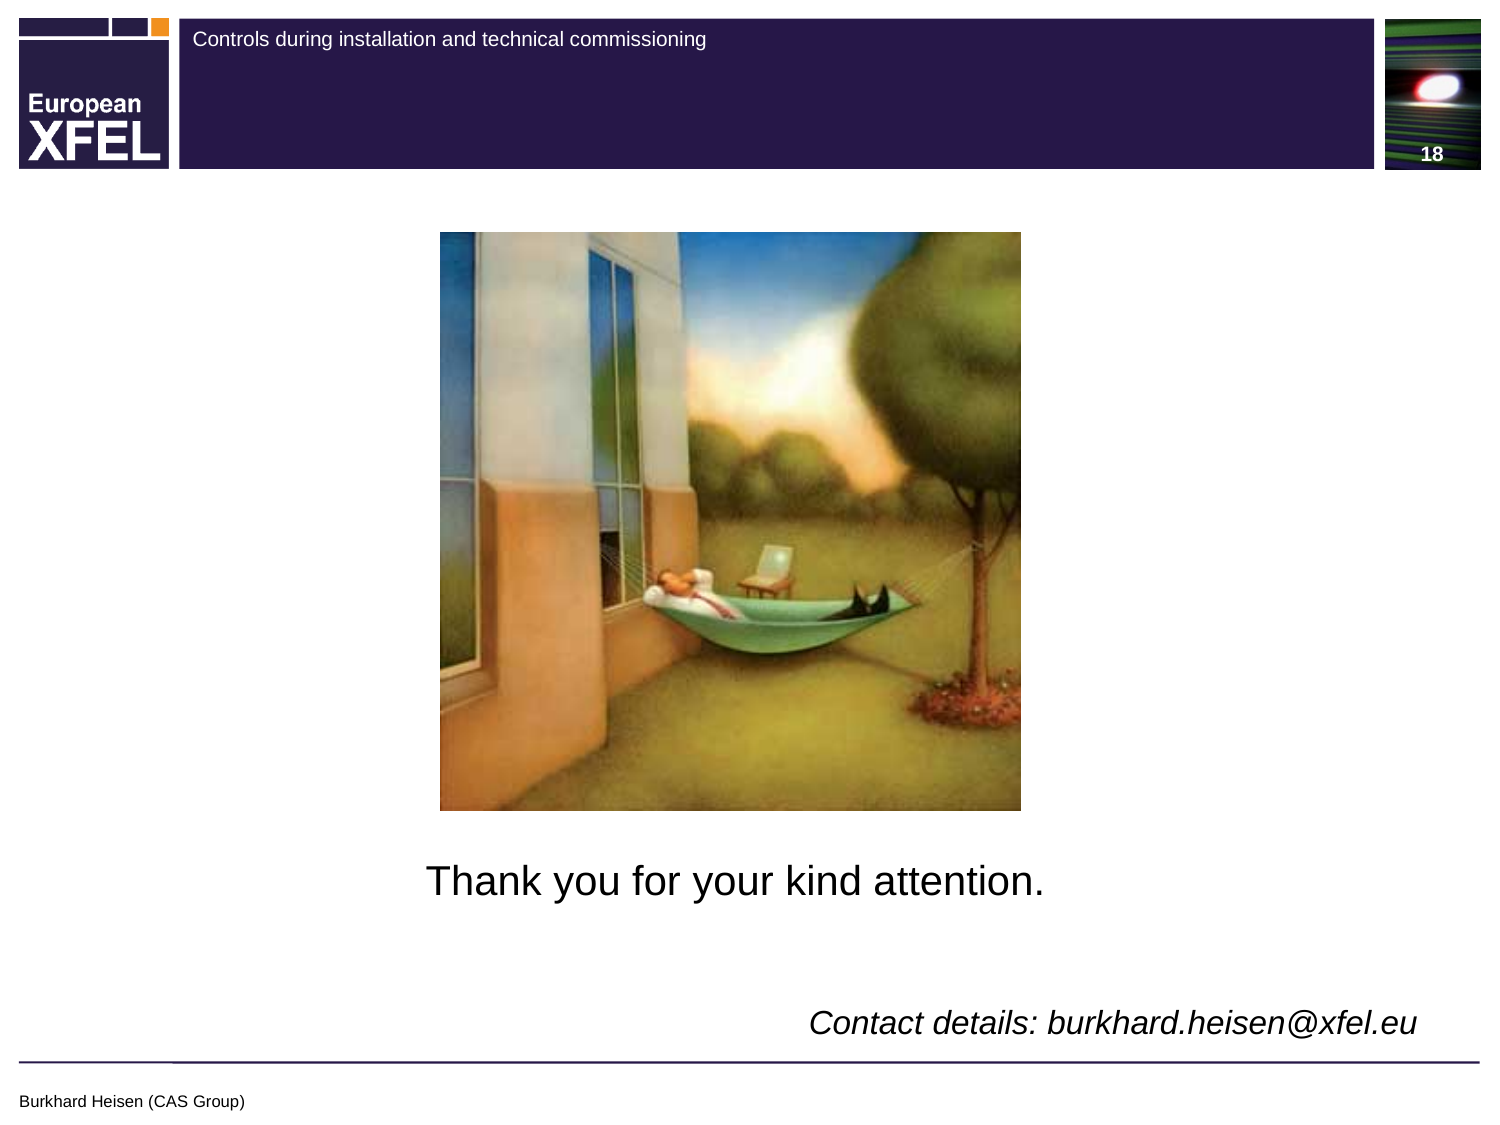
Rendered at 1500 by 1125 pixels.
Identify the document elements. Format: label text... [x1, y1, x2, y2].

picture [439, 231, 1021, 811]
slide_number 18 [1384, 18, 1480, 169]
text_box Contact details: burkhard.heisen@xfel.eu [793, 993, 1434, 1049]
picture [19, 18, 169, 169]
text_box Thank you for your kind attention. [410, 846, 1061, 912]
footer Burkhard Heisen (CAS Group) [19, 1067, 955, 1111]
picture [1385, 19, 1481, 170]
